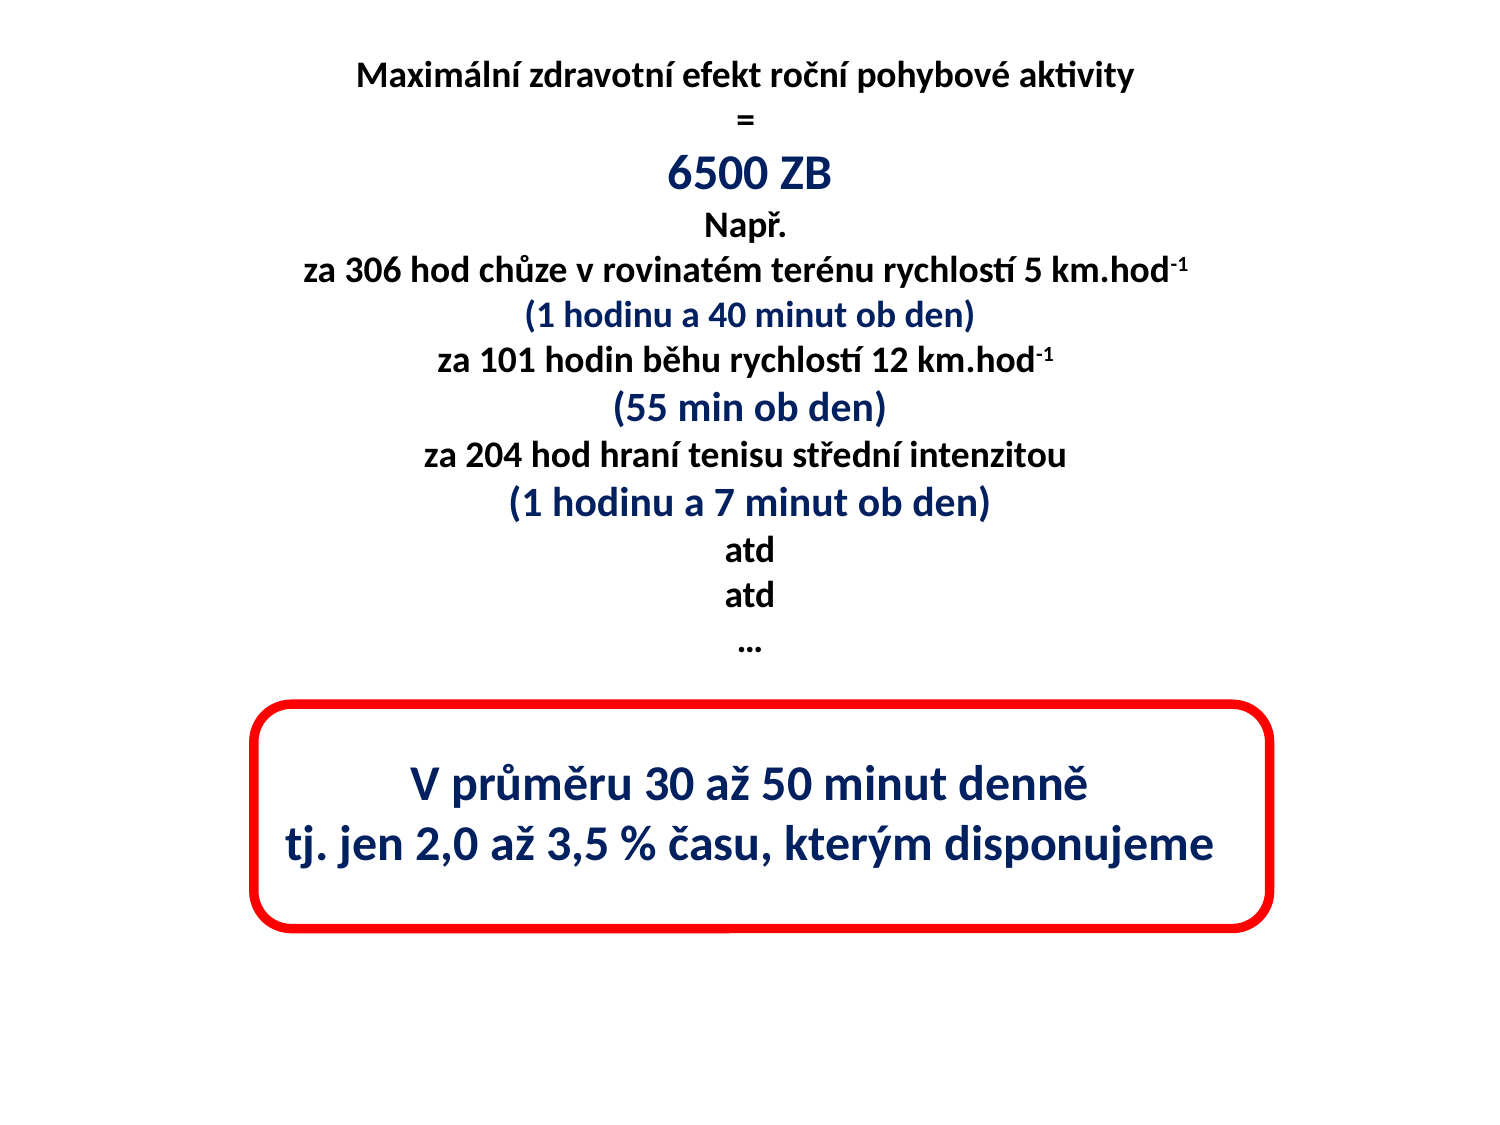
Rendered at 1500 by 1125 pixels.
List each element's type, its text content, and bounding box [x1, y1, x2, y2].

text_box [253, 704, 1270, 929]
text_box Maximální zdravotní efekt roční pohybové aktivity = 6500 ZB Např. za 306 hod chůze v rovinatém terénu rychlostí 5 km.hod-1 (1 hodinu a 40 minut ob den) za 101 hodin běhu rychlostí 12 km.hod-1 (55 min ob den) za 204 hod hraní tenisu střední intenzitou (1 hodinu a 7 minut ob den) atd atd … V průměru 30 až 50 minut denně tj. jen 2,0 až 3,5 % času, kterým disponujeme [53, 42, 1447, 983]
